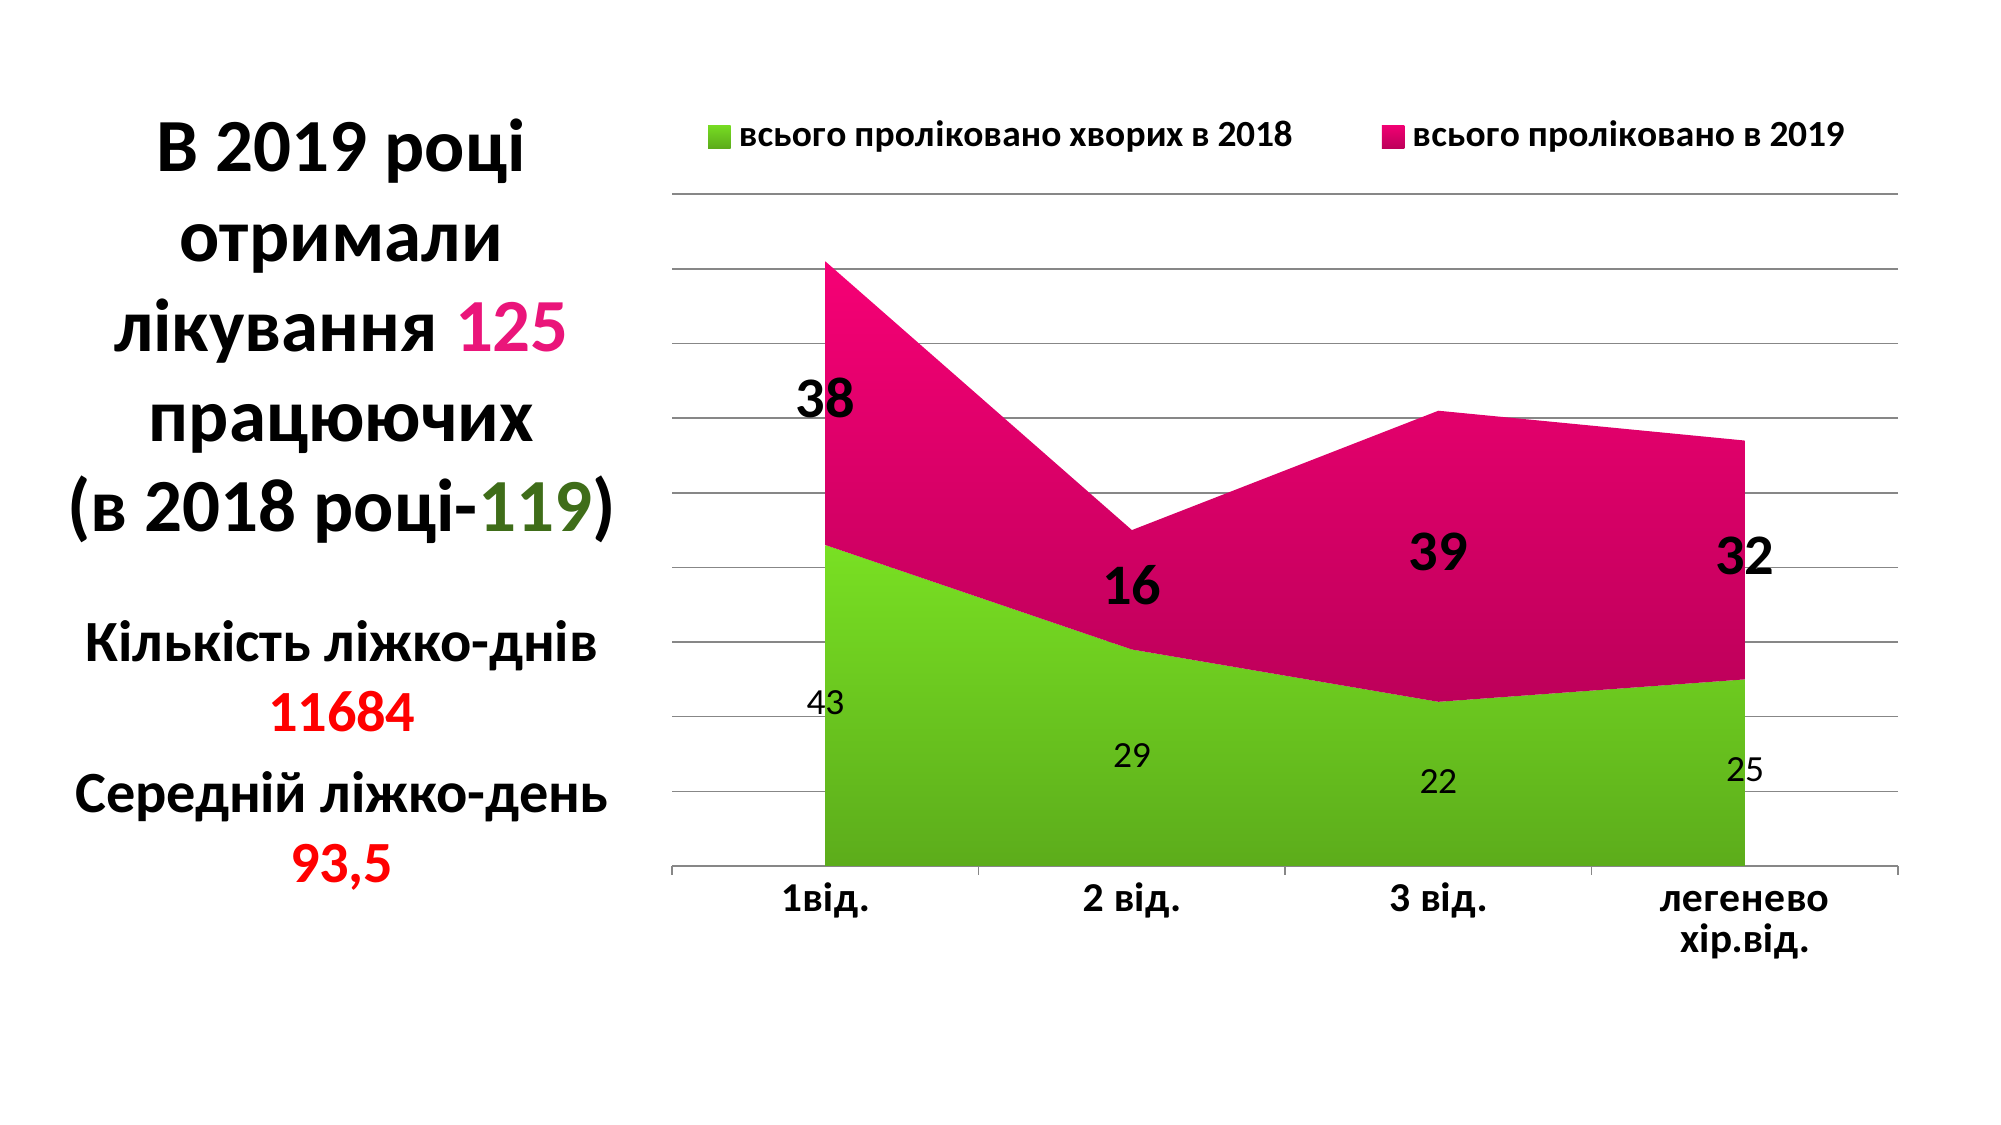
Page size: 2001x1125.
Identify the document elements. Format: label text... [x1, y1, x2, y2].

list Кількість ліжко-днів 11684 Середній ліжко-день 93,5 [33, 595, 625, 932]
title В 2019 році отримали лікування 125 працюючих (в 2018 році-119) [51, 67, 625, 554]
chart [630, 49, 1922, 964]
